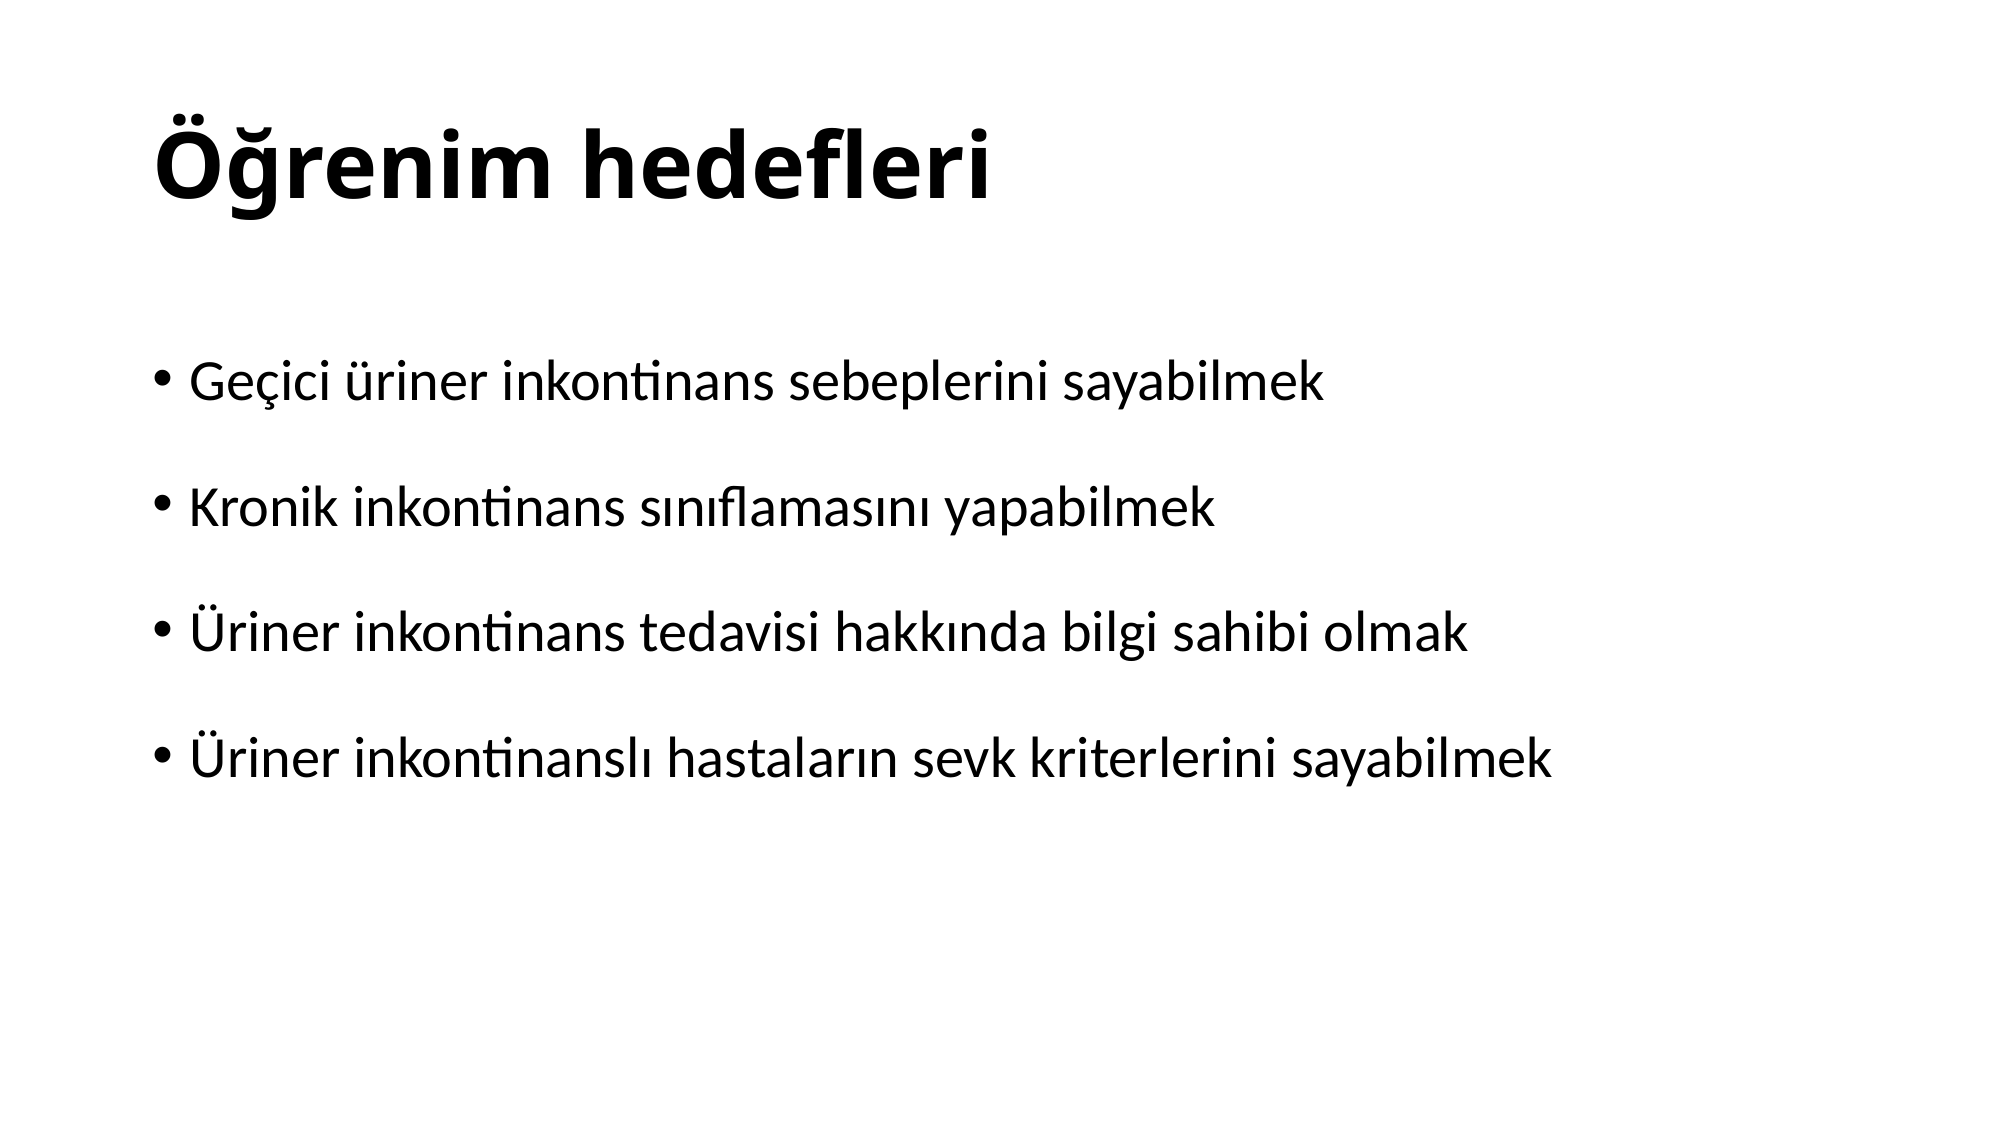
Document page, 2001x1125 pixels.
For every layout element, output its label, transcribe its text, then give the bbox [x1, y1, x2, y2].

list Geçici üriner inkontinans sebeplerini sayabilmek Kronik inkontinans sınıflamasını yapabilmek Üriner inkontinans tedavisi hakkında bilgi sahibi olmak Üriner inkontinanslı hastaların sevk kriterlerini sayabilmek [137, 299, 1863, 1014]
title Öğrenim hedefleri [137, 59, 1863, 278]
